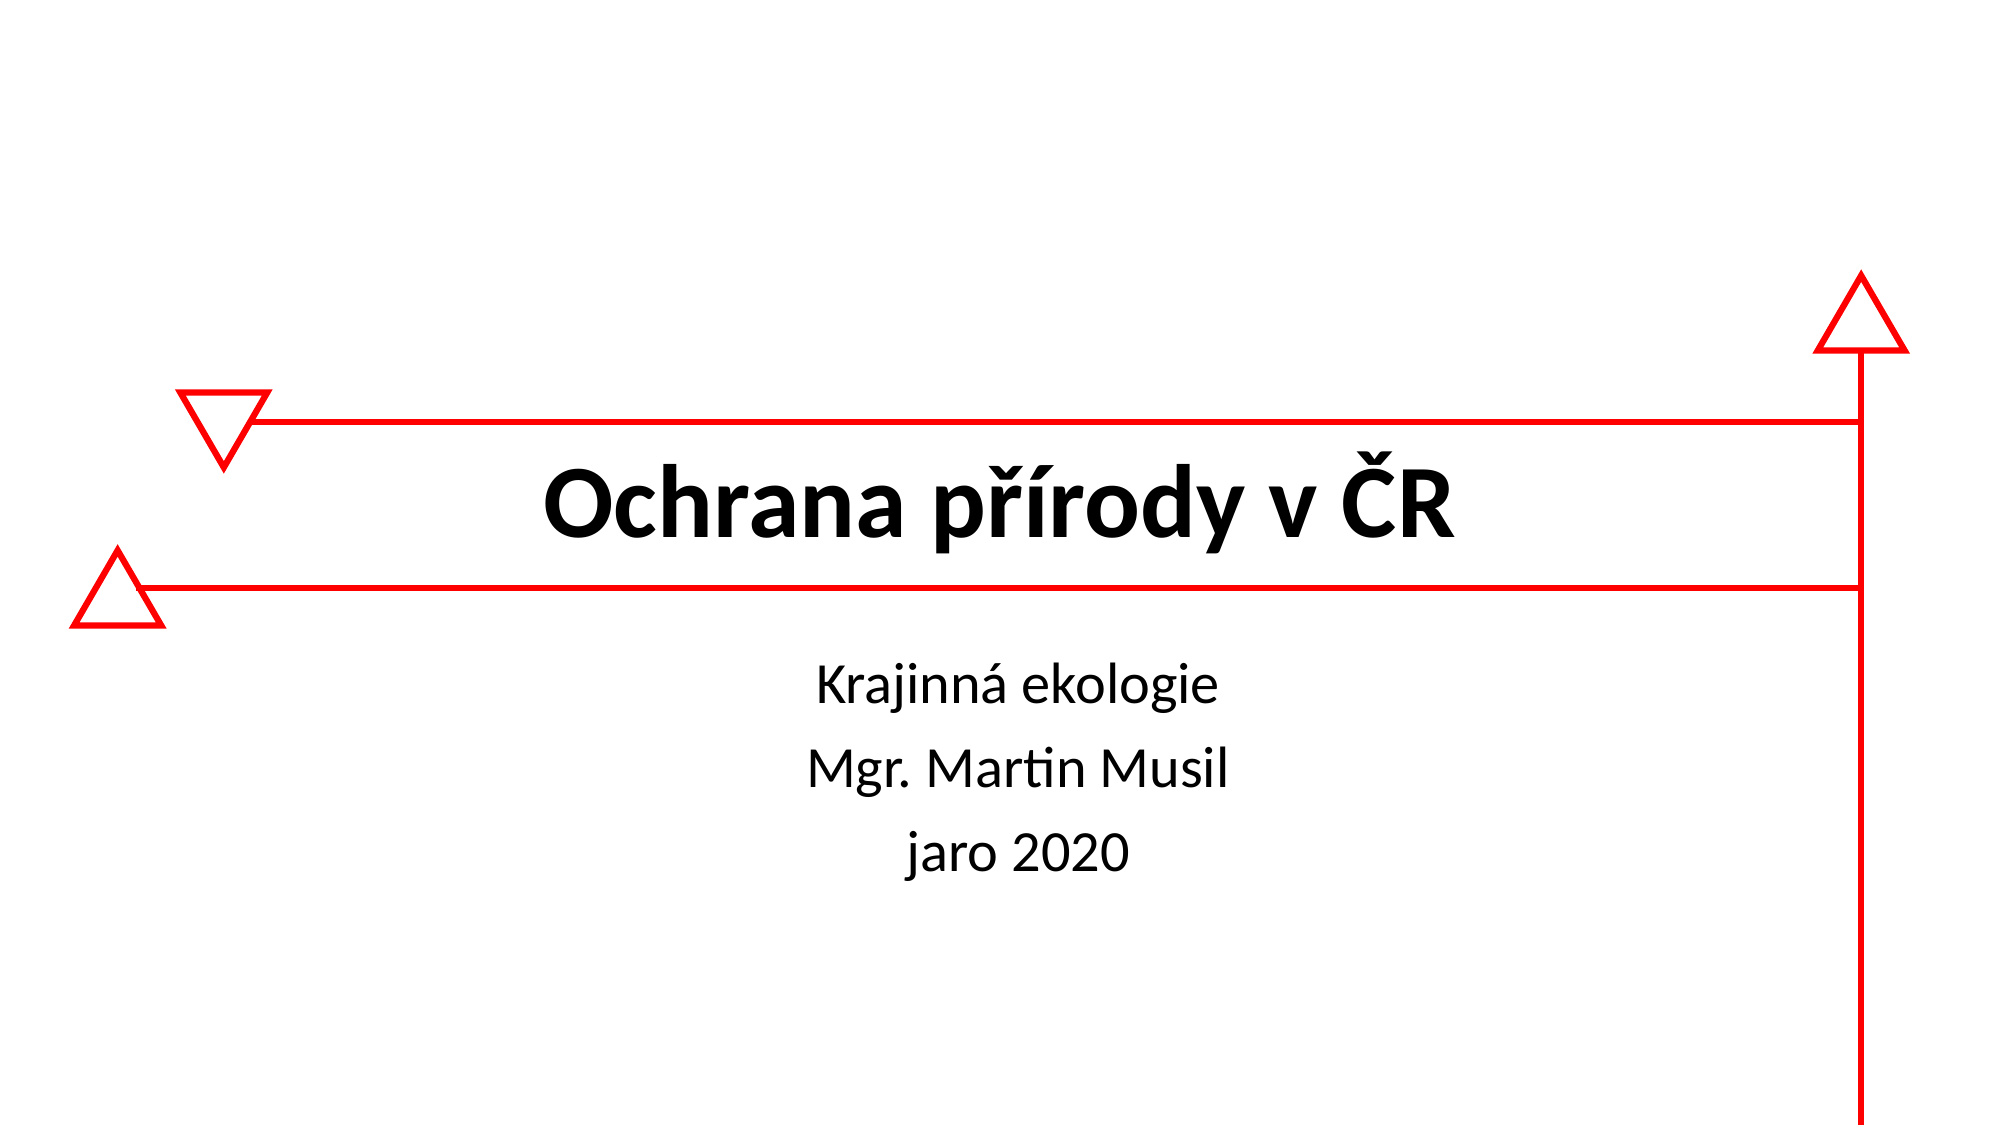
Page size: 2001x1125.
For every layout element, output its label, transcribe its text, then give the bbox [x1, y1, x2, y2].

subtitle Krajinná ekologie Mgr. Martin Musil jaro 2020 [657, 645, 1379, 951]
title Ochrana přírody v ČR [249, 418, 1750, 588]
